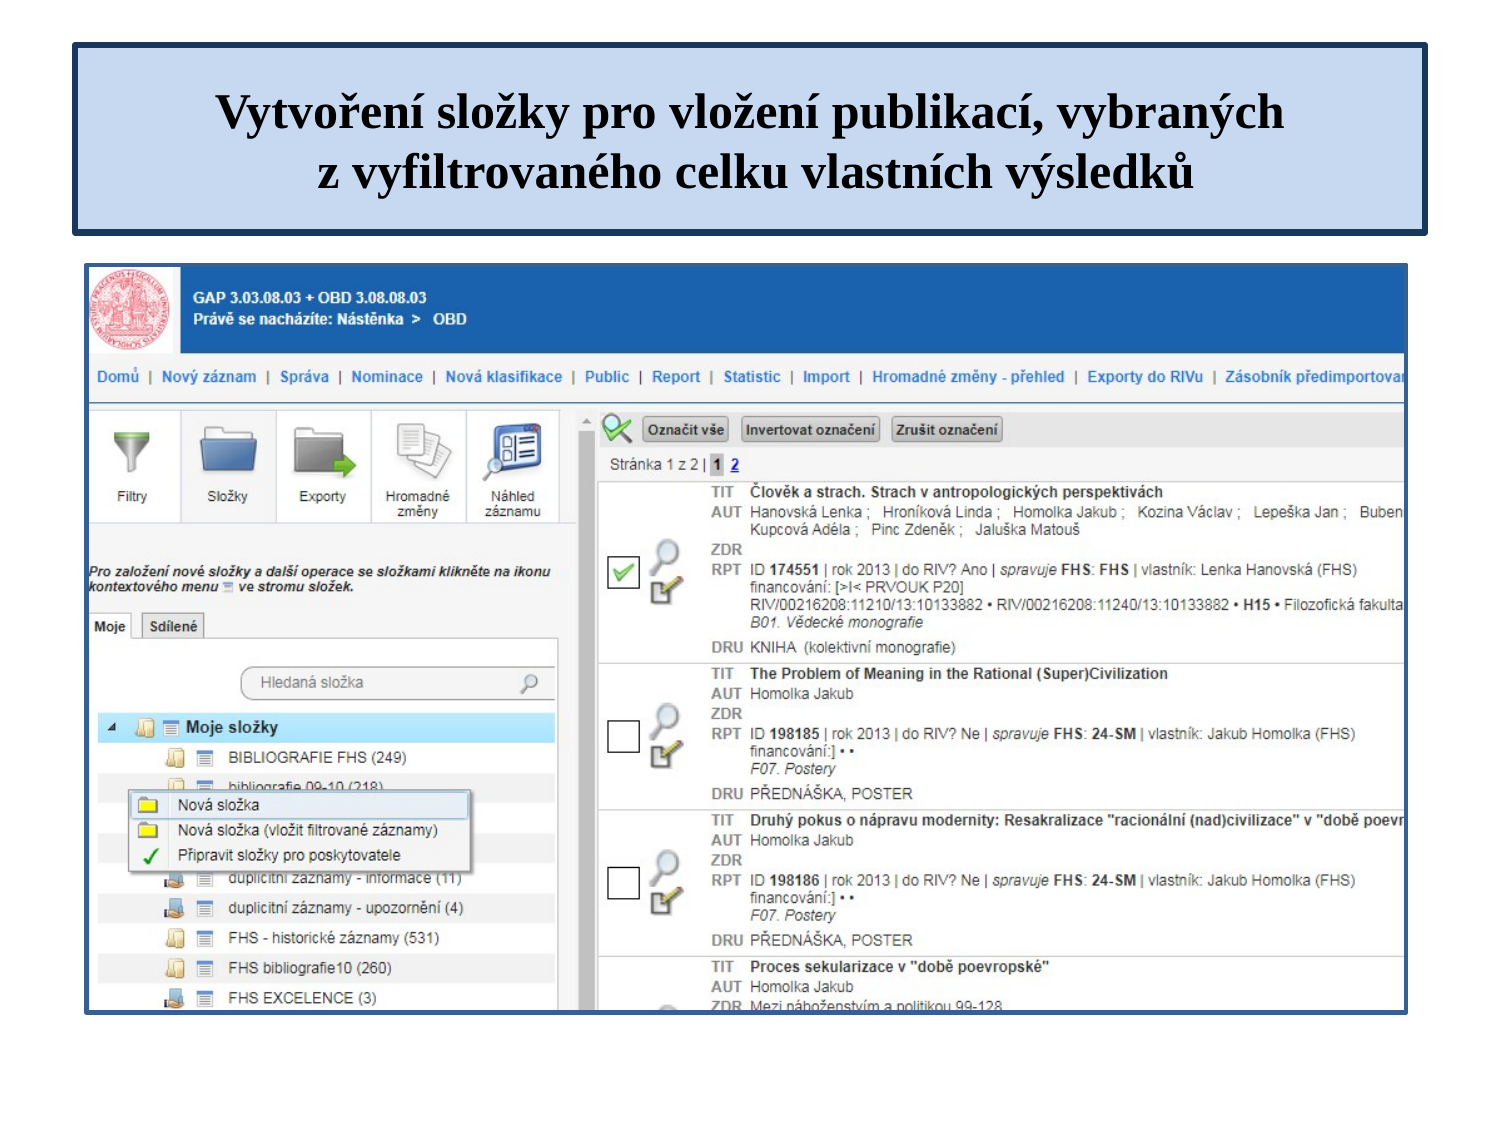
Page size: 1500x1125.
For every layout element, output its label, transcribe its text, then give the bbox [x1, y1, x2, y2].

picture [88, 266, 1405, 1011]
title Vytvoření složky pro vložení publikací, vybraných z vyfiltrovaného celku vlastních výsledků [75, 45, 1425, 233]
